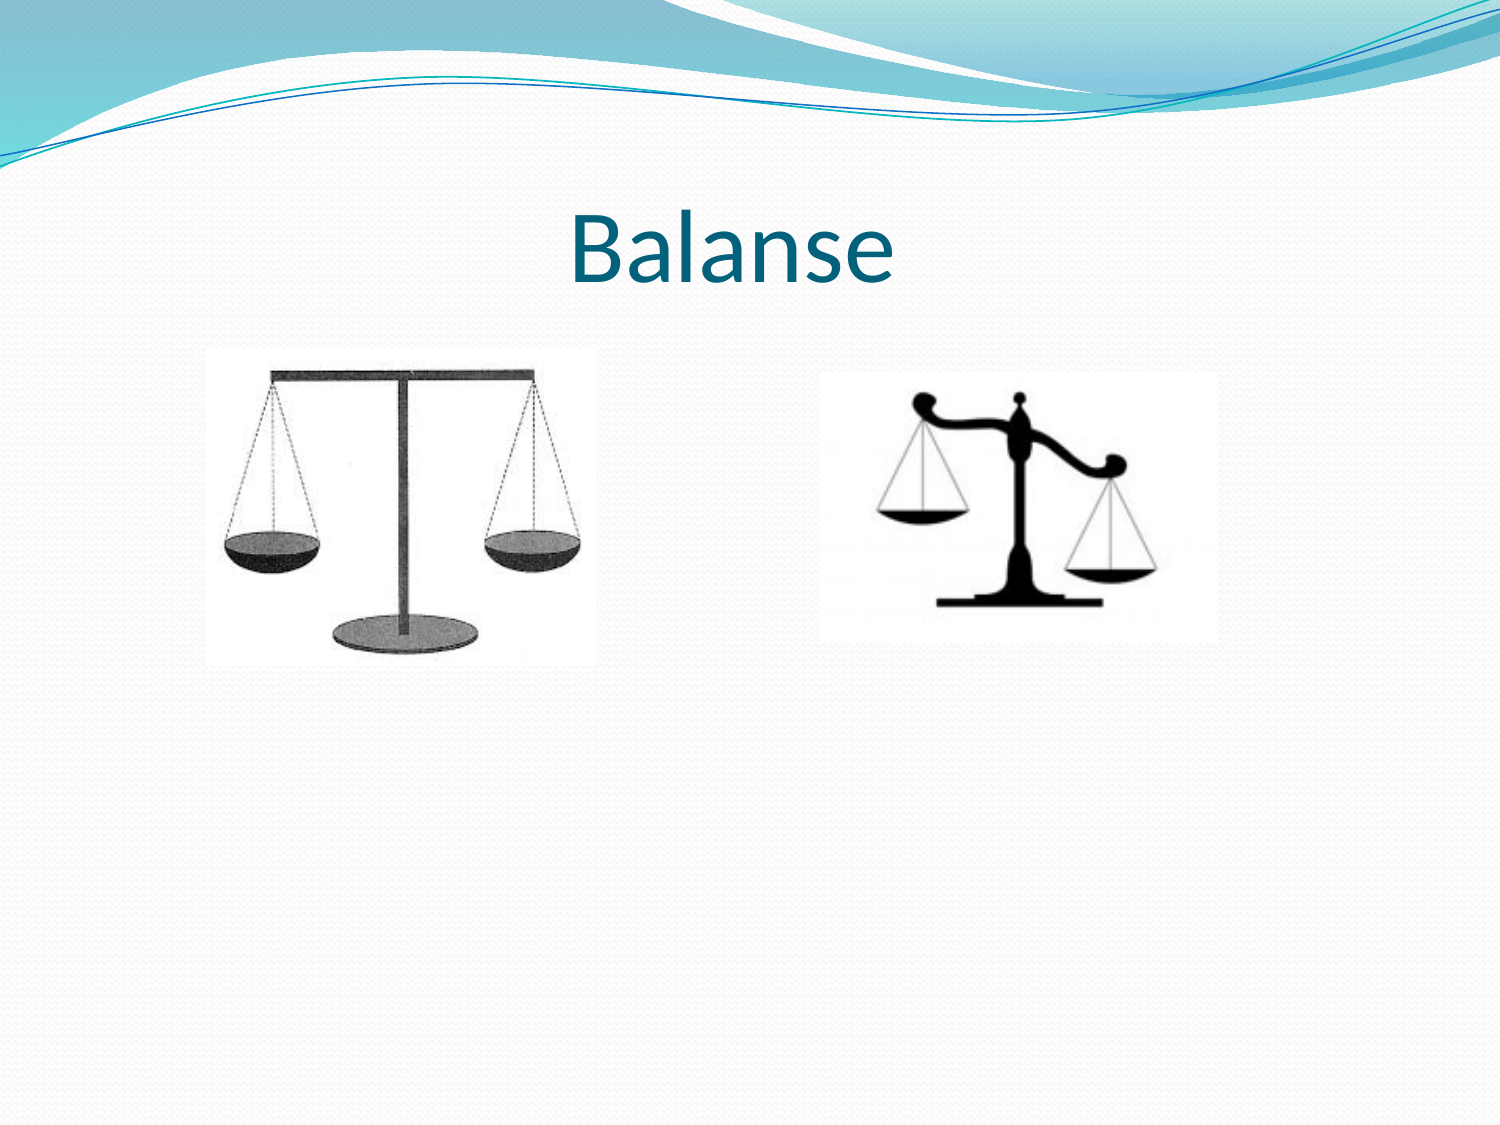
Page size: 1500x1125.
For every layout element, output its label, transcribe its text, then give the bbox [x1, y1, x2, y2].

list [820, 371, 1217, 644]
picture [206, 349, 596, 666]
title Balanse [75, 115, 1425, 303]
